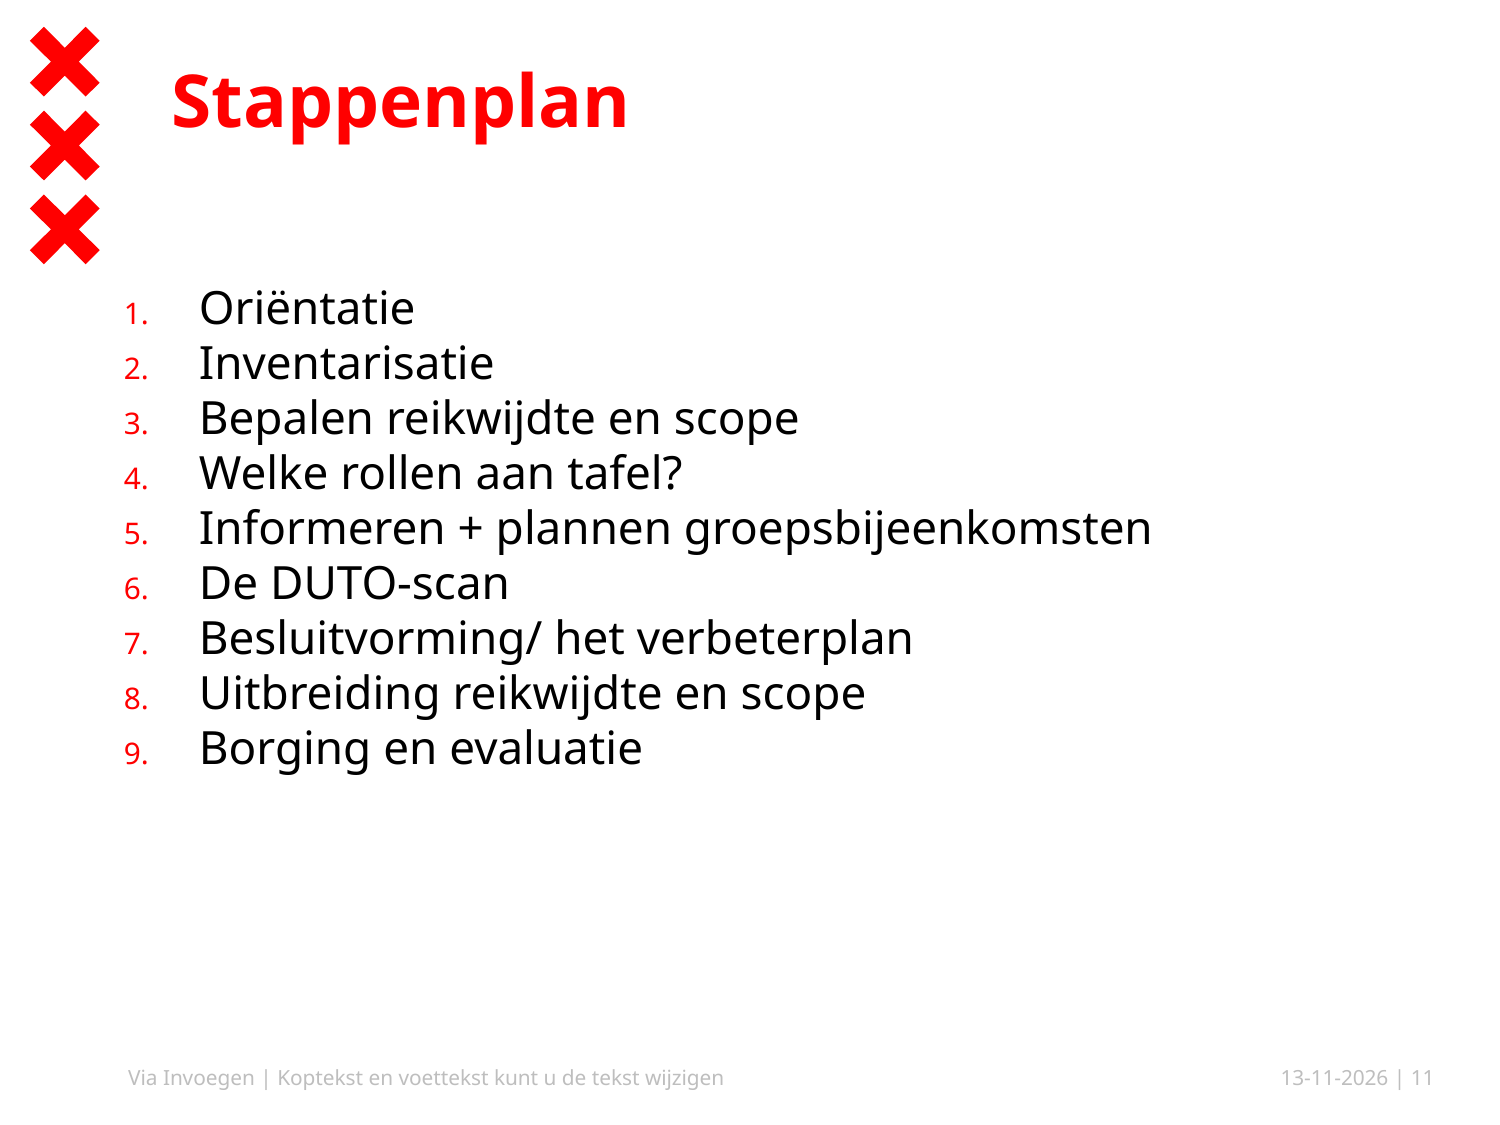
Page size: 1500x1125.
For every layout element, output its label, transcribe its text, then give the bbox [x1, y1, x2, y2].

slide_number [1264, 1064, 1389, 1094]
footer Via Invoegen | Koptekst en voettekst kunt u de tekst wijzigen [128, 1064, 1144, 1094]
title Stappenplan [171, 54, 1486, 243]
list Oriëntatie Inventarisatie Bepalen reikwijdte en scope Welke rollen aan tafel? Informeren + plannen groepsbijeenkomsten De DUTO-scan Besluitvorming/ het verbeterplan Uitbreiding reikwijdte en scope Borging en evaluatie [123, 278, 1438, 1000]
slide_number | 11 [1393, 1064, 1442, 1094]
